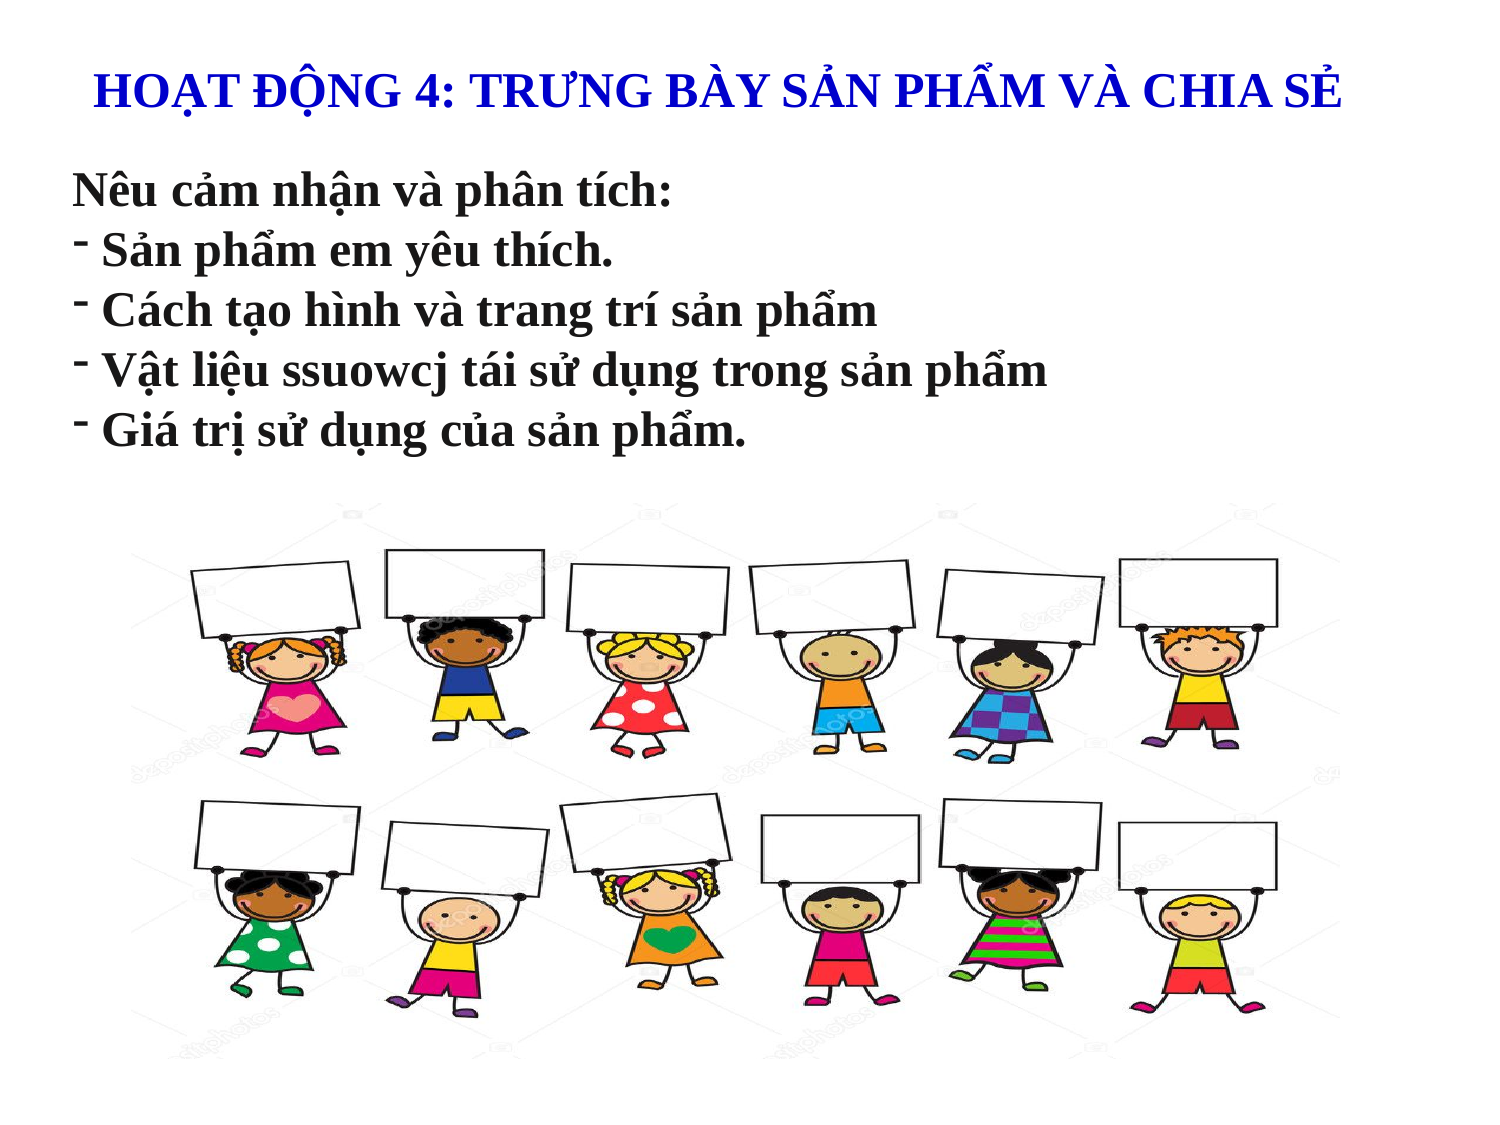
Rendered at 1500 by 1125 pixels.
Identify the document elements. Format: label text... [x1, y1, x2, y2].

text_box HOẠT ĐỘNG 4: TRƯNG BÀY SẢN PHẨM VÀ CHIA SẺ [50, 49, 1401, 260]
picture [130, 503, 1340, 1059]
text_box Nêu cảm nhận và phân tích: Sản phẩm em yêu thích. Cách tạo hình và trang trí sản phẩm Vật liệu ssuowcj tái sử dụng trong sản phẩm Giá trị sử dụng của sản phẩm. [57, 149, 1458, 465]
